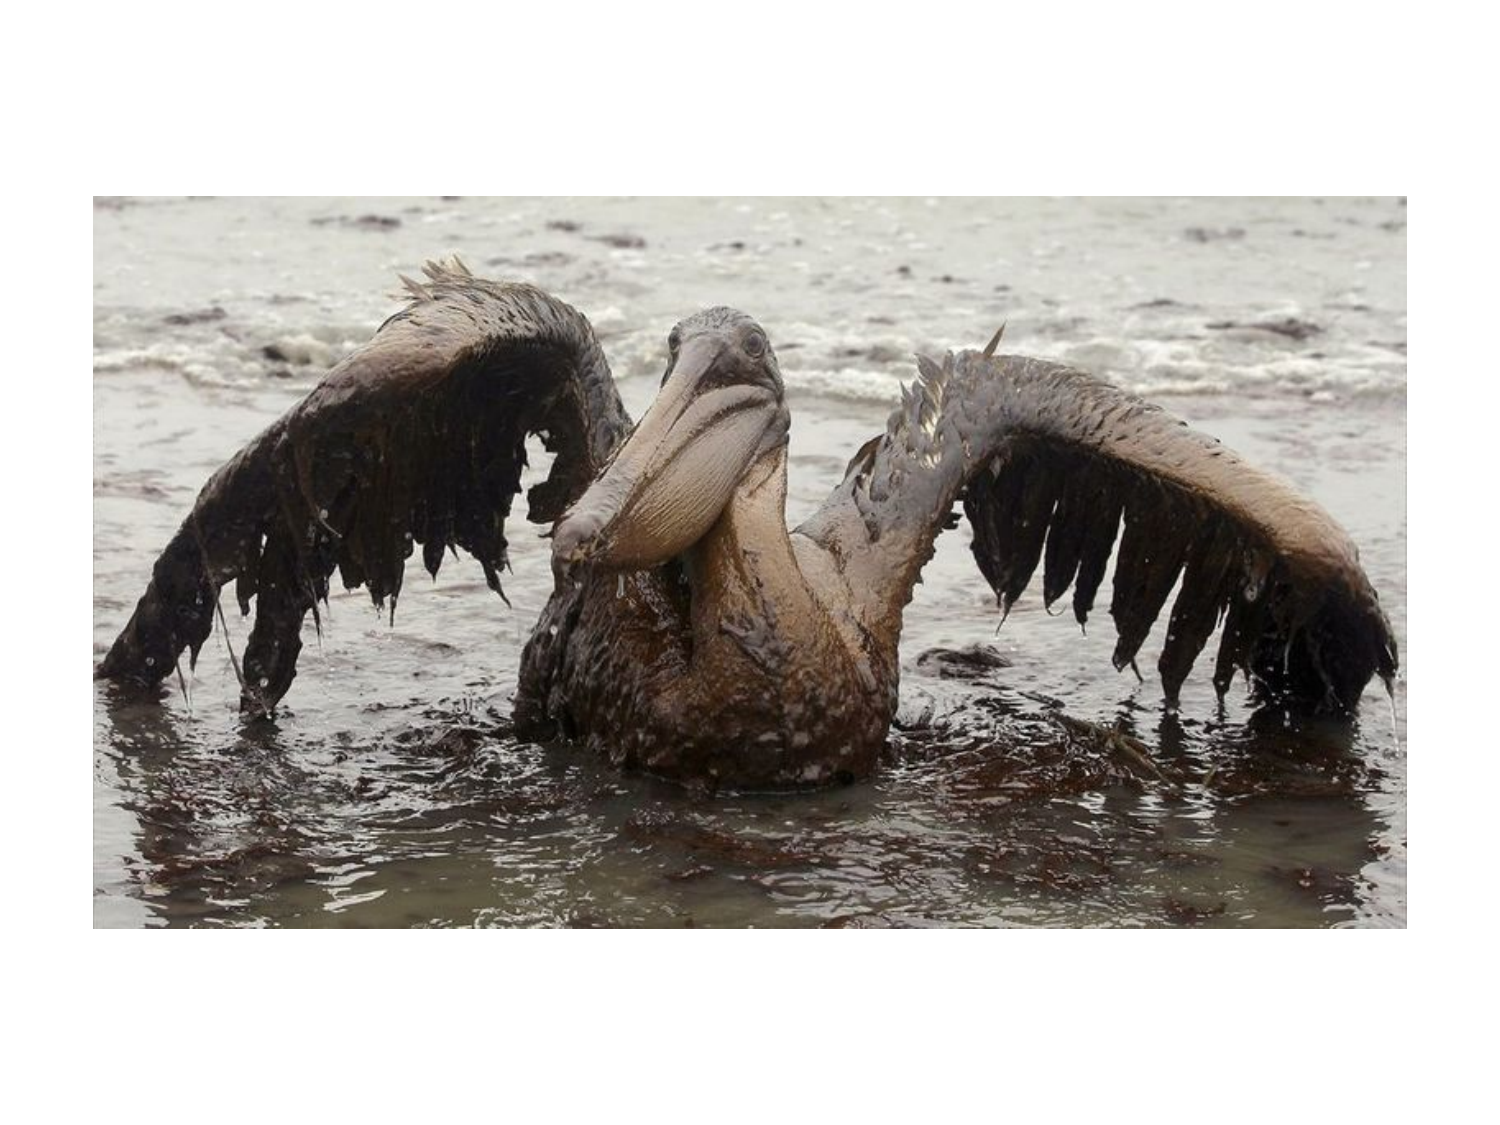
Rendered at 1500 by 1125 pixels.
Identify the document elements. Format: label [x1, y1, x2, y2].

picture [92, 196, 1407, 929]
